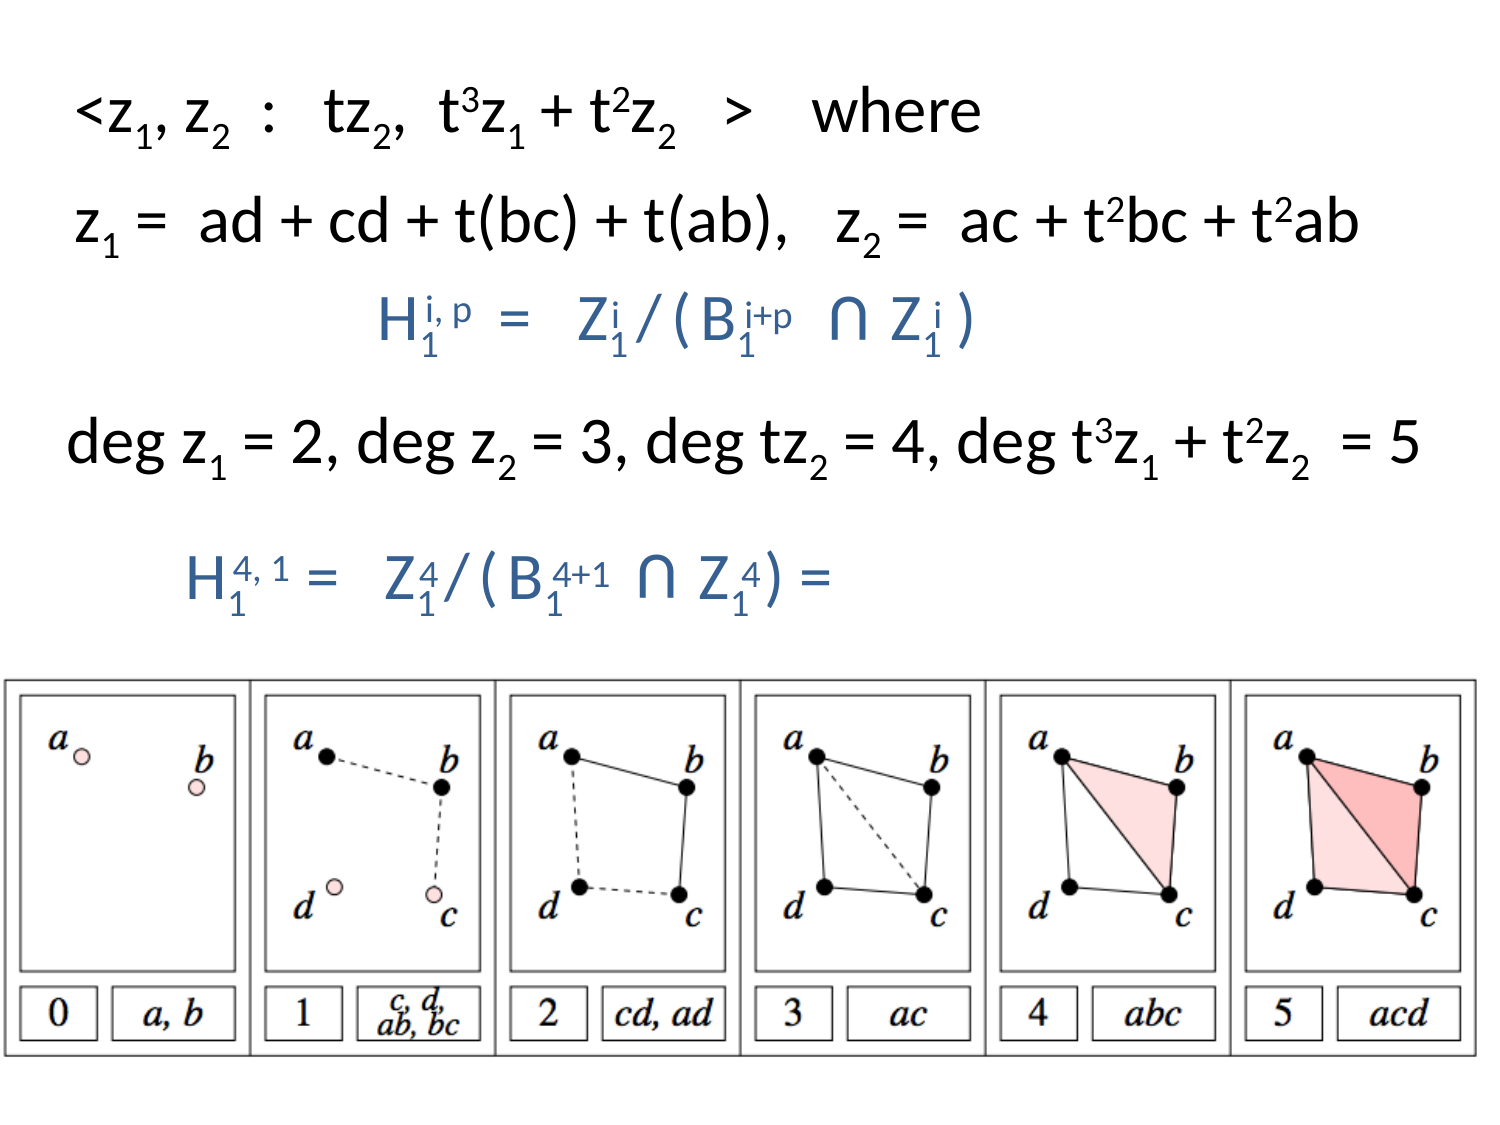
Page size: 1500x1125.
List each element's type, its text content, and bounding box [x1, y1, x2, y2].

text_box deg z1 = 2, deg z2 = 3, deg tz2 = 4, deg t3z1 + t2z2 = 5 [52, 389, 1500, 496]
picture [0, 672, 1494, 1071]
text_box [362, 231, 1255, 372]
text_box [170, 490, 1331, 630]
text_box <z1, z2 : tz2, t3z1 + t2z2 > where z1 = ad + cd + t(bc) + t(ab), z2 = ac + t2bc + t2ab [59, 40, 1500, 274]
